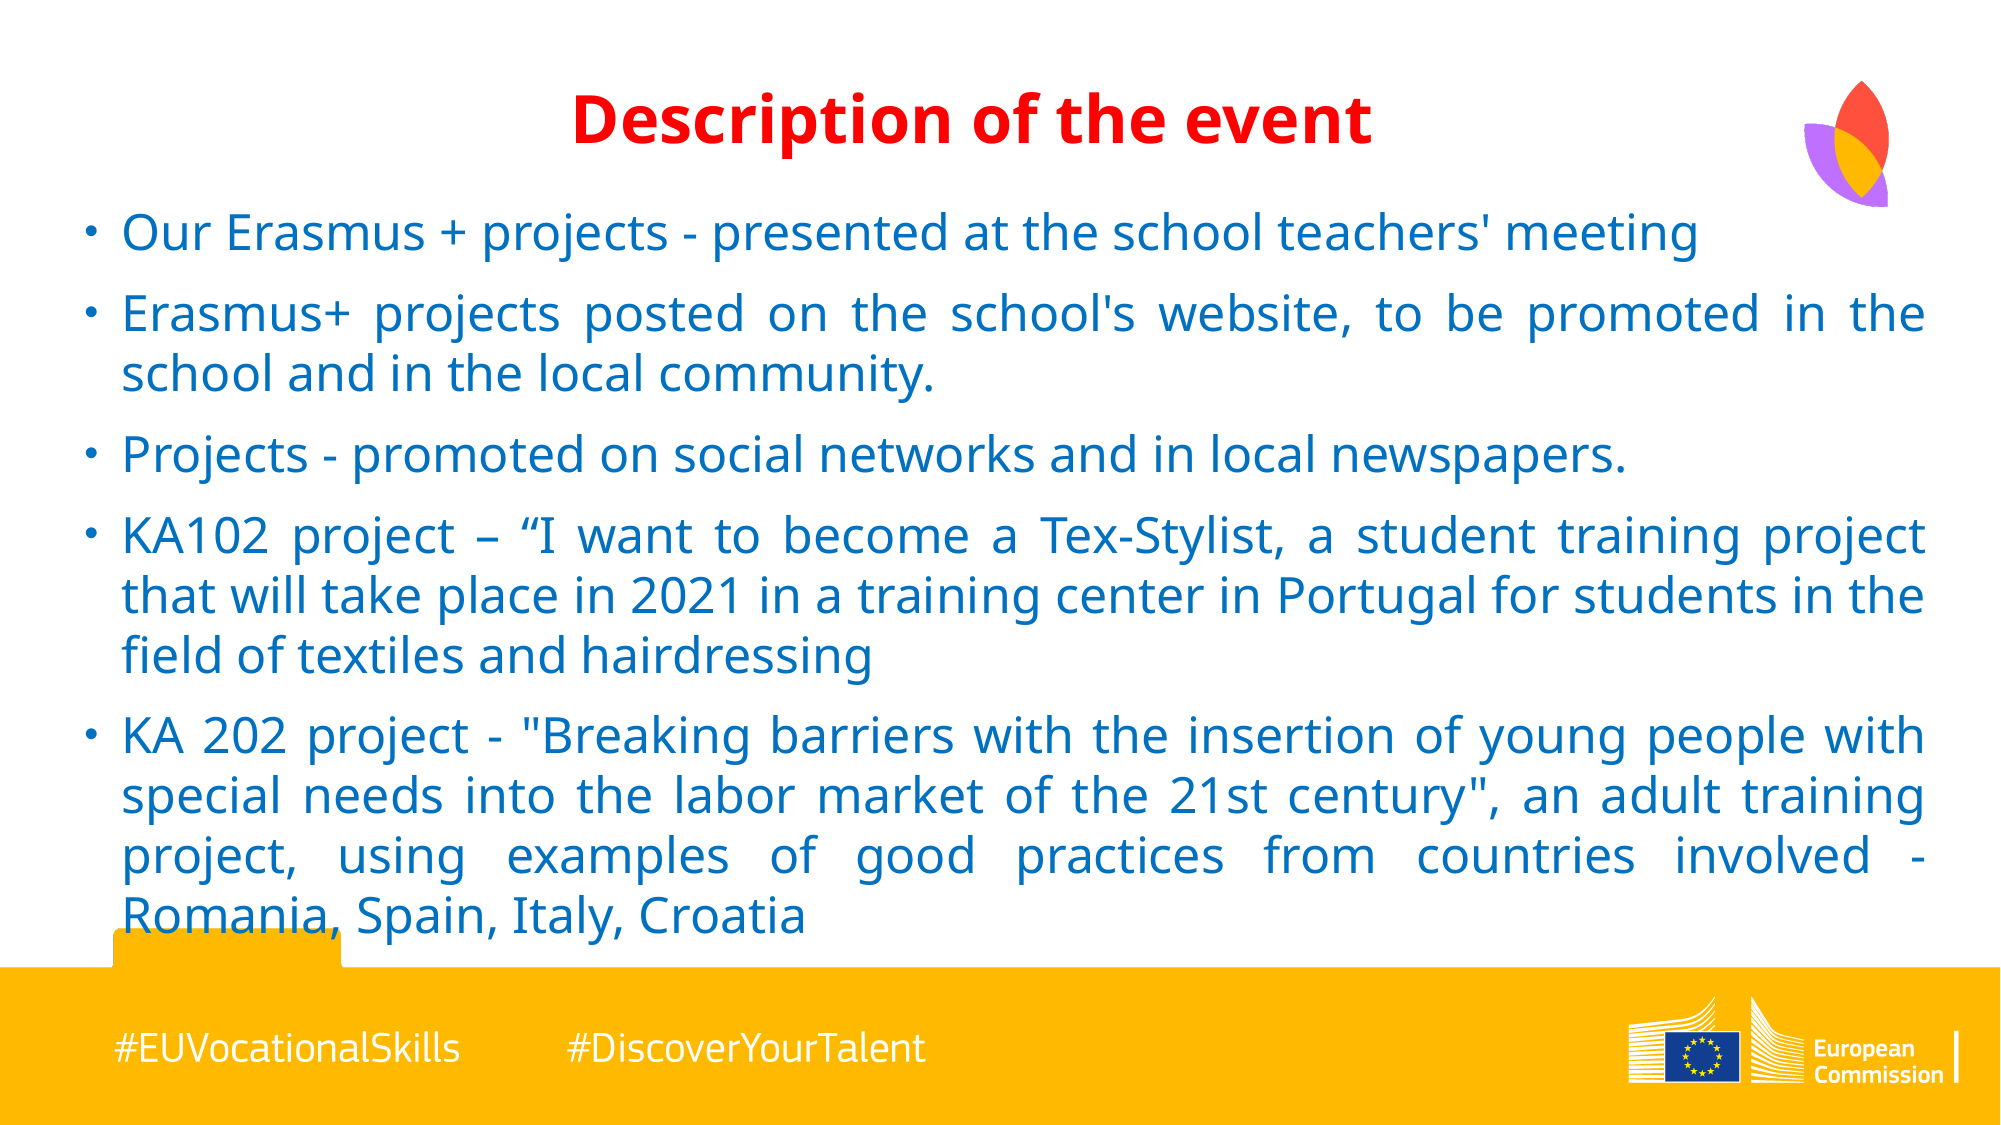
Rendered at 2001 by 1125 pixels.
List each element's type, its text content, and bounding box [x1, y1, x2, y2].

list Our Erasmus + projects - presented at the school teachers' meeting Erasmus+ projects posted on the school's website, to be promoted in the school and in the local community. Projects - promoted on social networks and in local newspapers. KA102 project – “I want to become a Tex-Stylist, a student training project that will take place in 2021 in a training center in Portugal for students in the field of textiles and hairdressing KA 202 project - "Breaking barriers with the insertion of young people with special needs into the labor market of the 21st century", an adult training project, using examples of good practices from countries involved - Romania, Spain, Italy, Croatia [69, 192, 1943, 876]
title Description of the event [109, 66, 1835, 177]
picture [0, 0, 2001, 1125]
